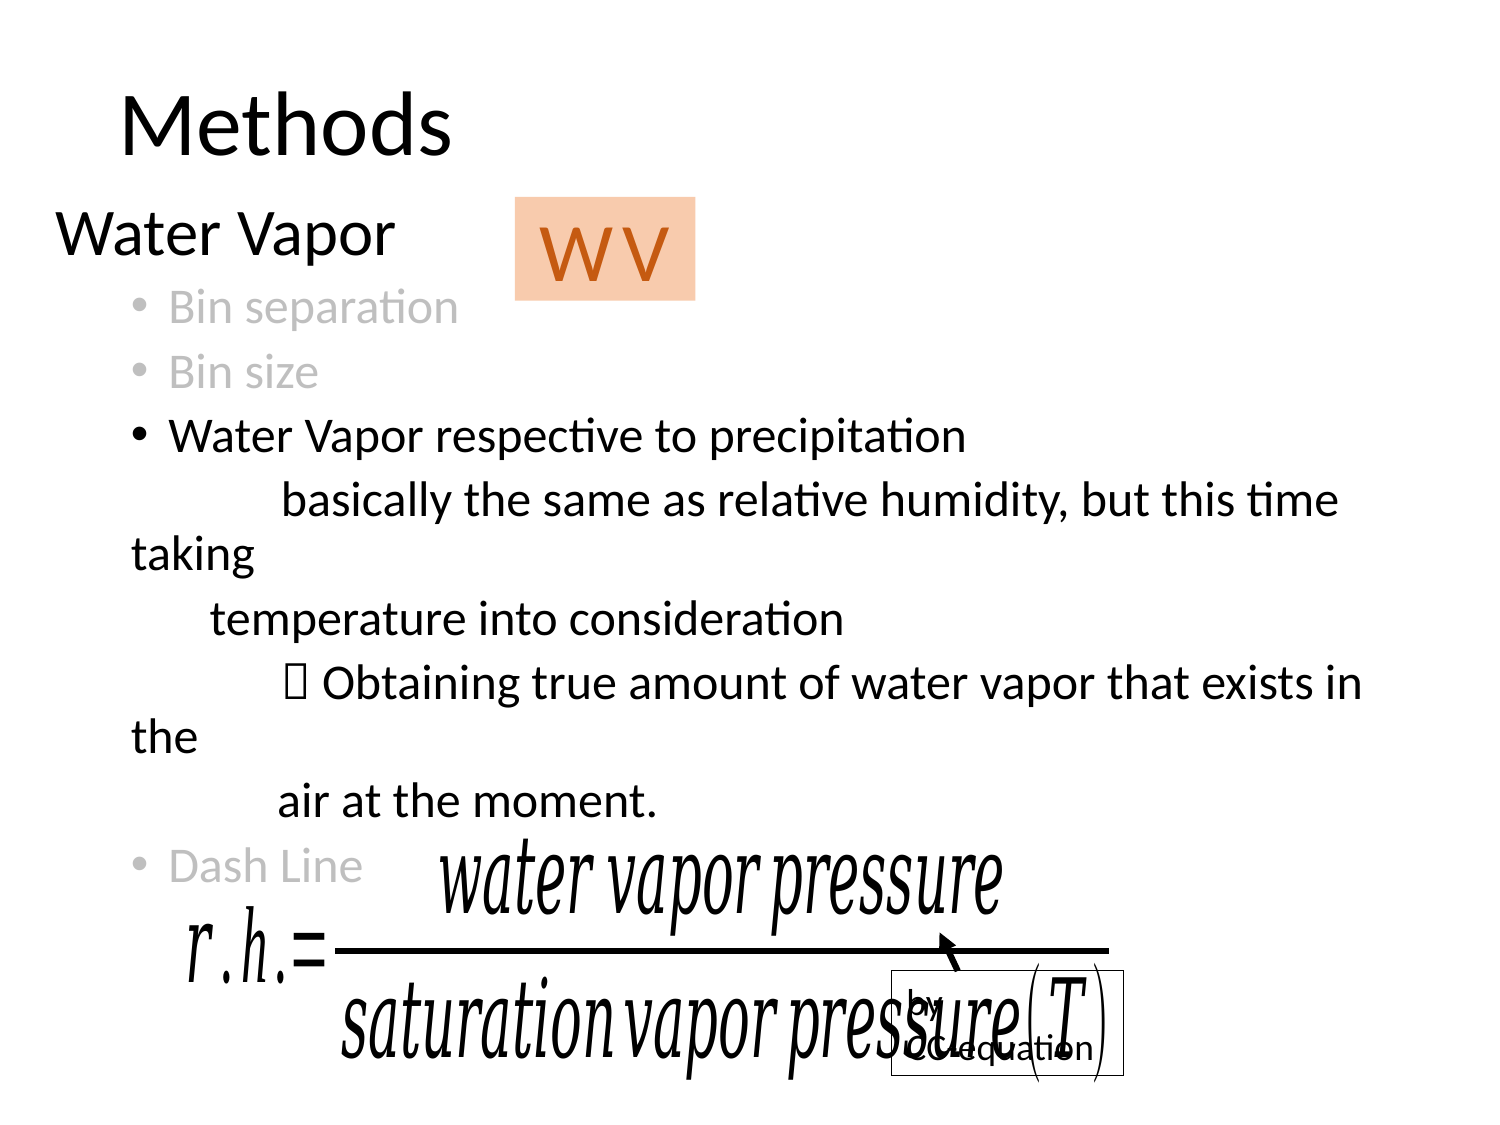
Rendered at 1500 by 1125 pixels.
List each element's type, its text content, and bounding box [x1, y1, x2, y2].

text_box Methods [103, 59, 1304, 191]
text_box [185, 817, 1124, 1090]
list Water Vapor Bin separation Bin size Water Vapor respective to precipitation basically the same as relative humidity, but this time taking temperature into consideration  Obtaining true amount of water vapor that exists in the air at the moment. Dash Line [40, 190, 1439, 1121]
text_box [514, 190, 704, 307]
